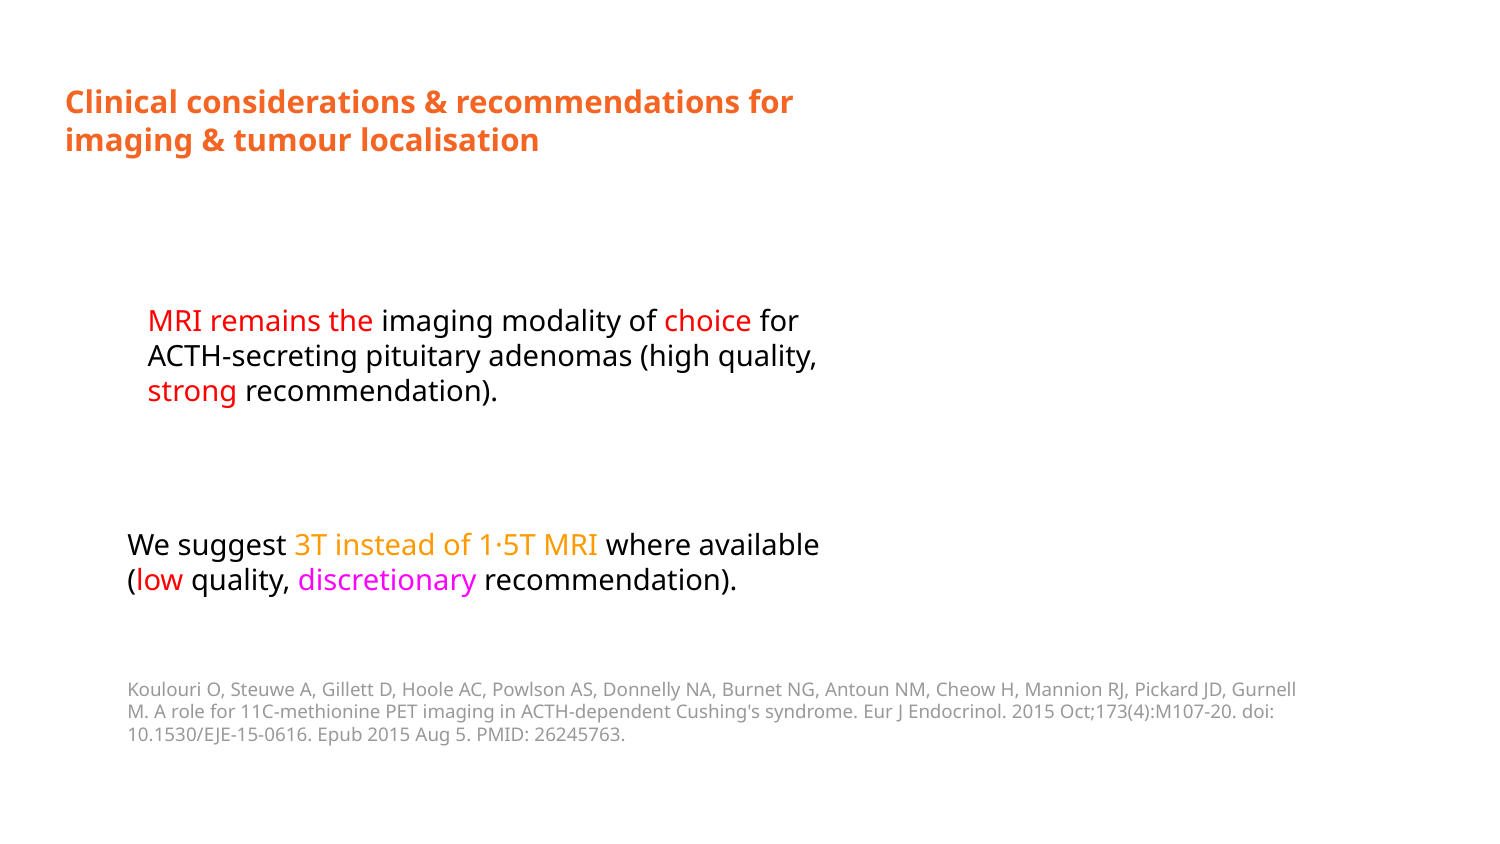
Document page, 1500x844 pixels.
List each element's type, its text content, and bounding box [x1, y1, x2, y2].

text_box MRI remains the imaging modality of choice for ACTH-secreting pituitary adenomas (high quality, strong recommendation). [132, 287, 1333, 423]
title Clinical considerations & recommendations for imaging & tumour localisation [49, 67, 1448, 173]
text_box Koulouri O, Steuwe A, Gillett D, Hoole AC, Powlson AS, Donnelly NA, Burnet NG, Antoun NM, Cheow H, Mannion RJ, Pickard JD, Gurnell M. A role for 11C-methionine PET imaging in ACTH-dependent Cushing's syndrome. Eur J Endocrinol. 2015 Oct;173(4):M107-20. doi: 10.1530/EJE-15-0616. Epub 2015 Aug 5. PMID: 26245763. [112, 662, 1313, 761]
text_box We suggest 3T instead of 1·5T MRI where available (low quality, discretionary recommendation). [112, 510, 1313, 611]
